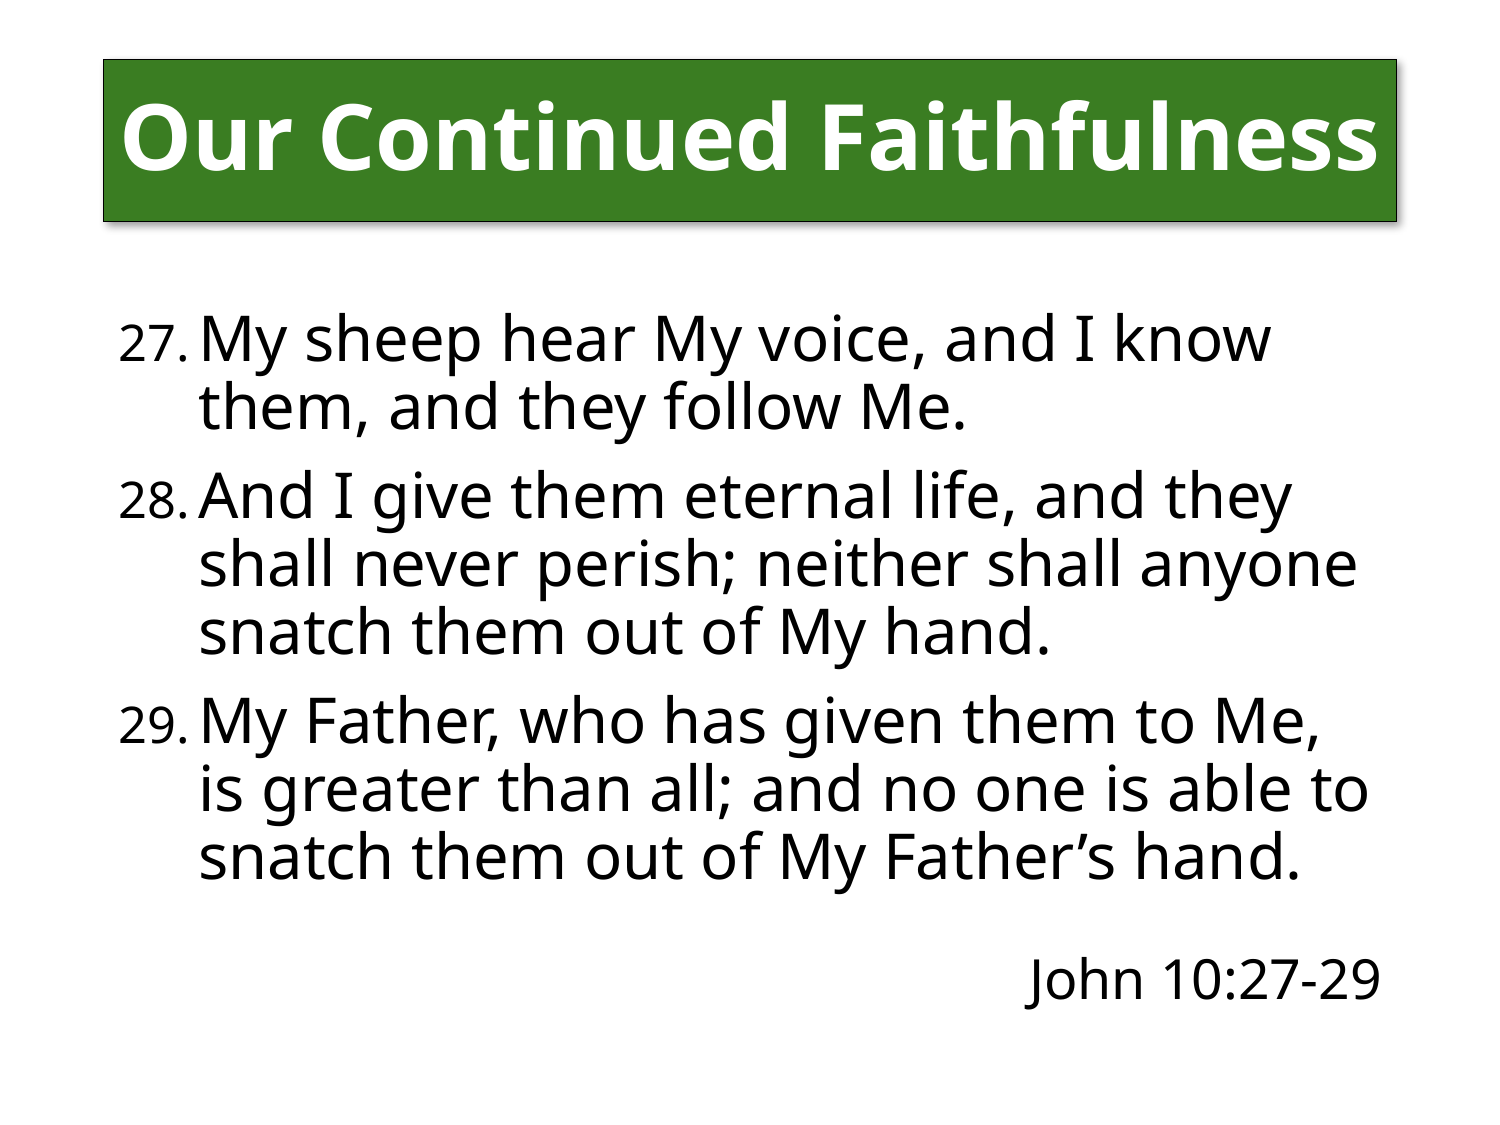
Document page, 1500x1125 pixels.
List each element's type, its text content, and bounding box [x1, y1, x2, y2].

title Our Continued Faithfulness [103, 59, 1397, 222]
list My sheep hear My voice, and I know them, and they follow Me. And I give them eternal life, and they shall never perish; neither shall anyone snatch them out of My hand. My Father, who has given them to Me, is greater than all; and no one is able to snatch them out of My Father’s hand. John 10:27-29 [103, 299, 1397, 1066]
